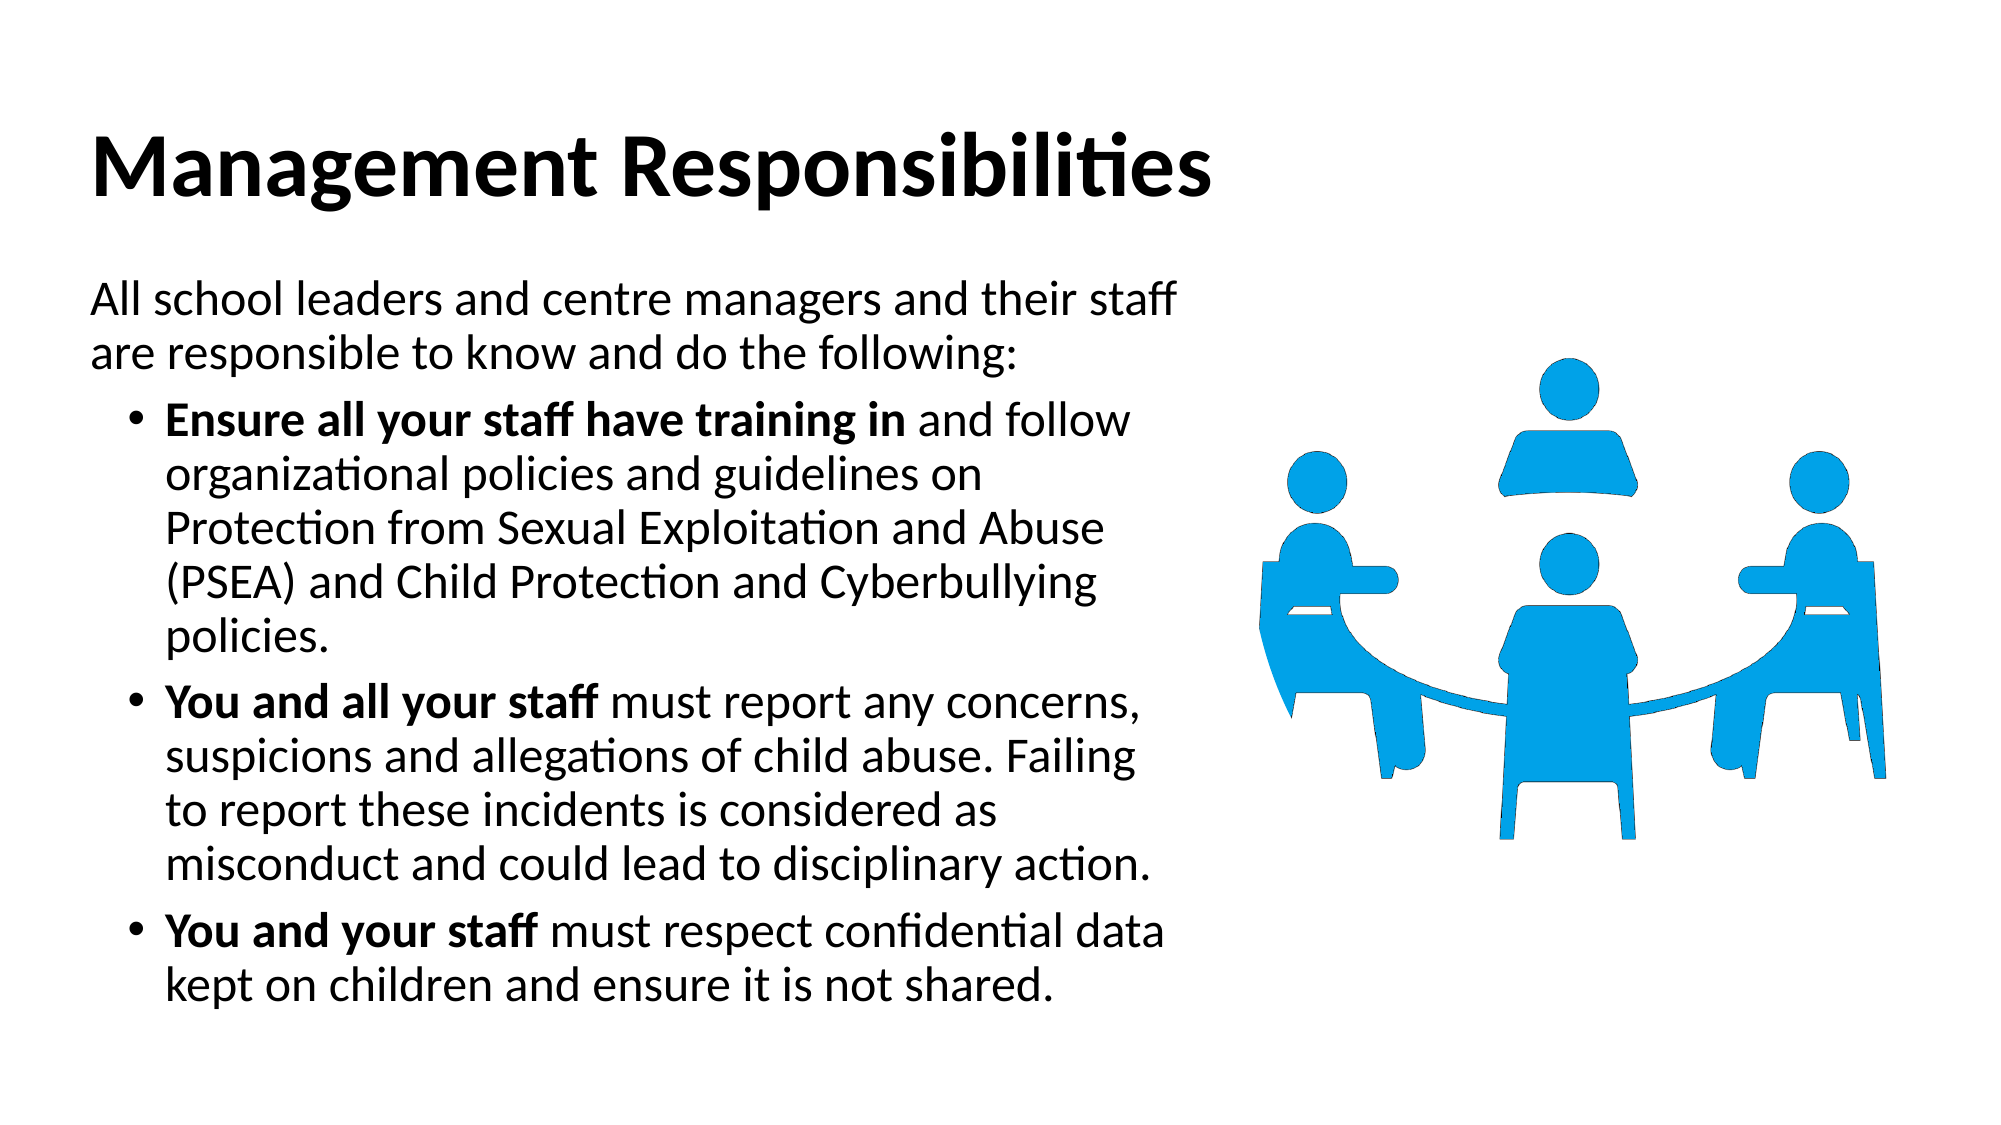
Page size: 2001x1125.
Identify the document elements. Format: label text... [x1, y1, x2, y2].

text_box Management Responsibilities [75, 58, 1250, 276]
picture [1249, 265, 1888, 928]
text_box All school leaders and centre managers and their staff are responsible to know and do the following: Ensure all your staff have training in and follow organizational policies and guidelines on Protection from Sexual Exploitation and Abuse (PSEA) and Child Protection and Cyberbullying policies. You and all your staff must report any concerns, suspicions and allegations of child abuse. Failing to report these incidents is considered as misconduct and could lead to disciplinary action. You and your staff must respect confidential data kept on children and ensure it is not shared. [75, 265, 1203, 1067]
